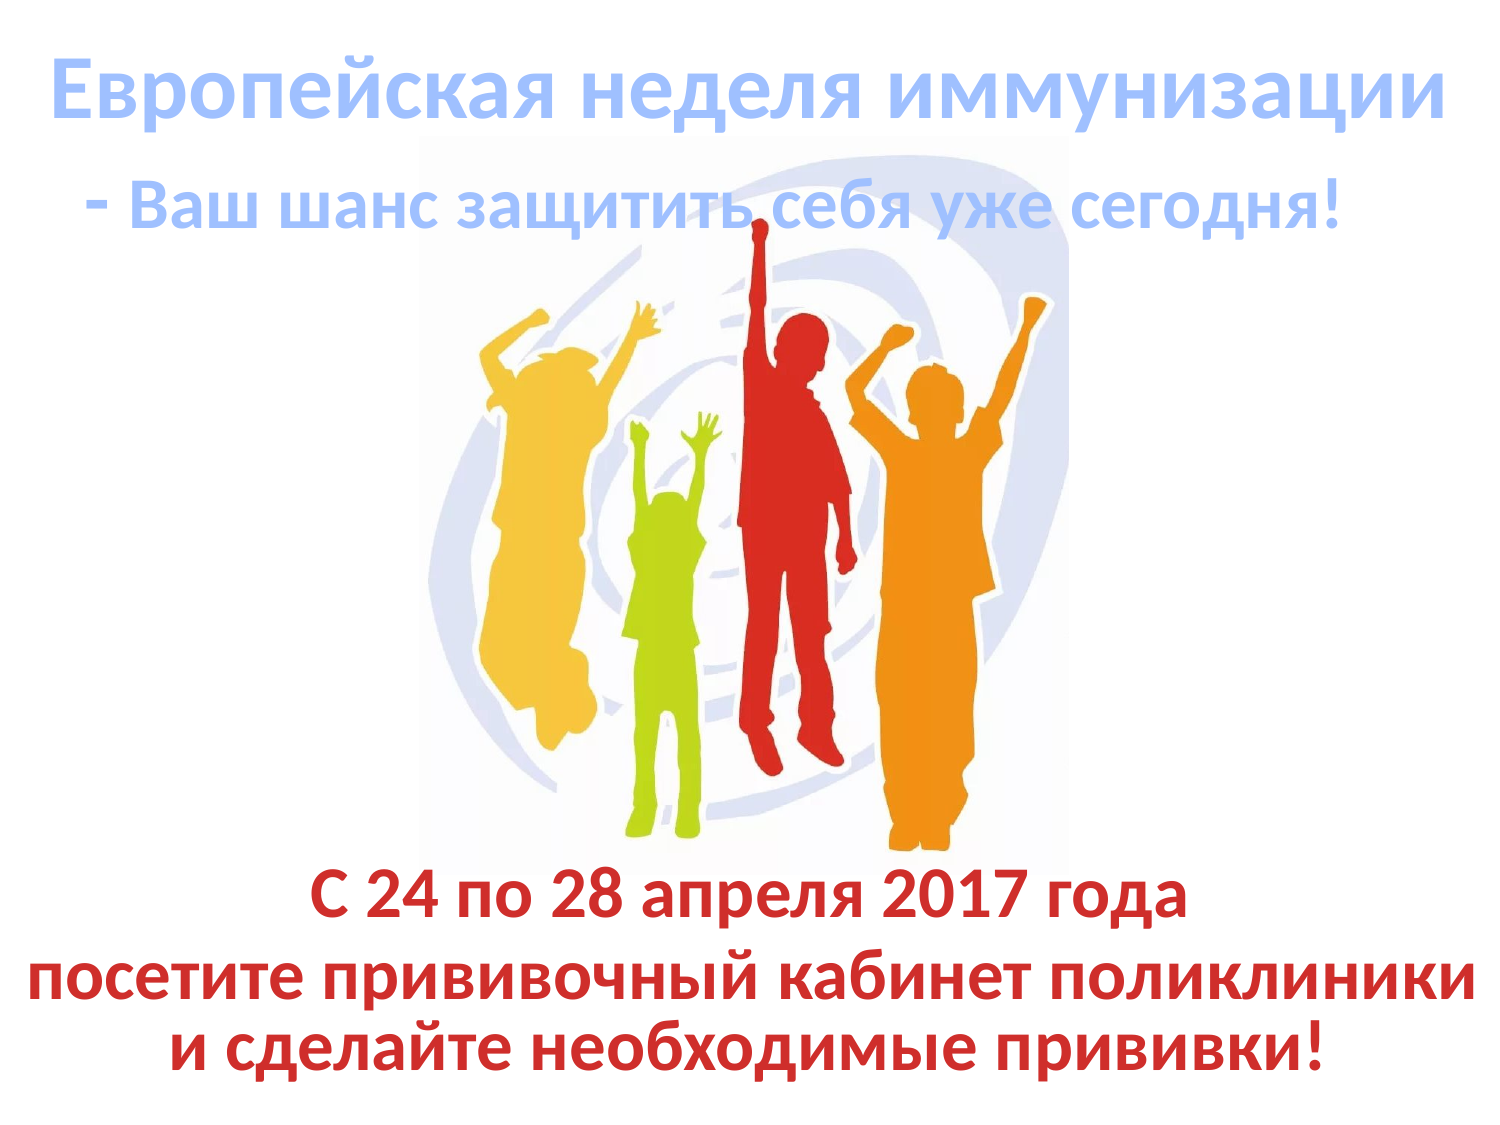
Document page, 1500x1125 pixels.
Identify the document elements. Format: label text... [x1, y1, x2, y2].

text_box - Ваш шанс защитить себя уже сегодня! [1072, 137, 1361, 253]
text_box и сделайте необходимые прививки! [153, 1023, 1360, 1093]
text_box С 24 по 28 апреля 2017 года [295, 836, 1205, 919]
text_box - Ваш шанс защитить себя уже сегодня! [69, 137, 415, 253]
text_box посетите прививочный кабинет поликлиники [11, 919, 1495, 1023]
text_box Европейская неделя иммунизации [34, 19, 1466, 144]
picture [418, 136, 1070, 876]
